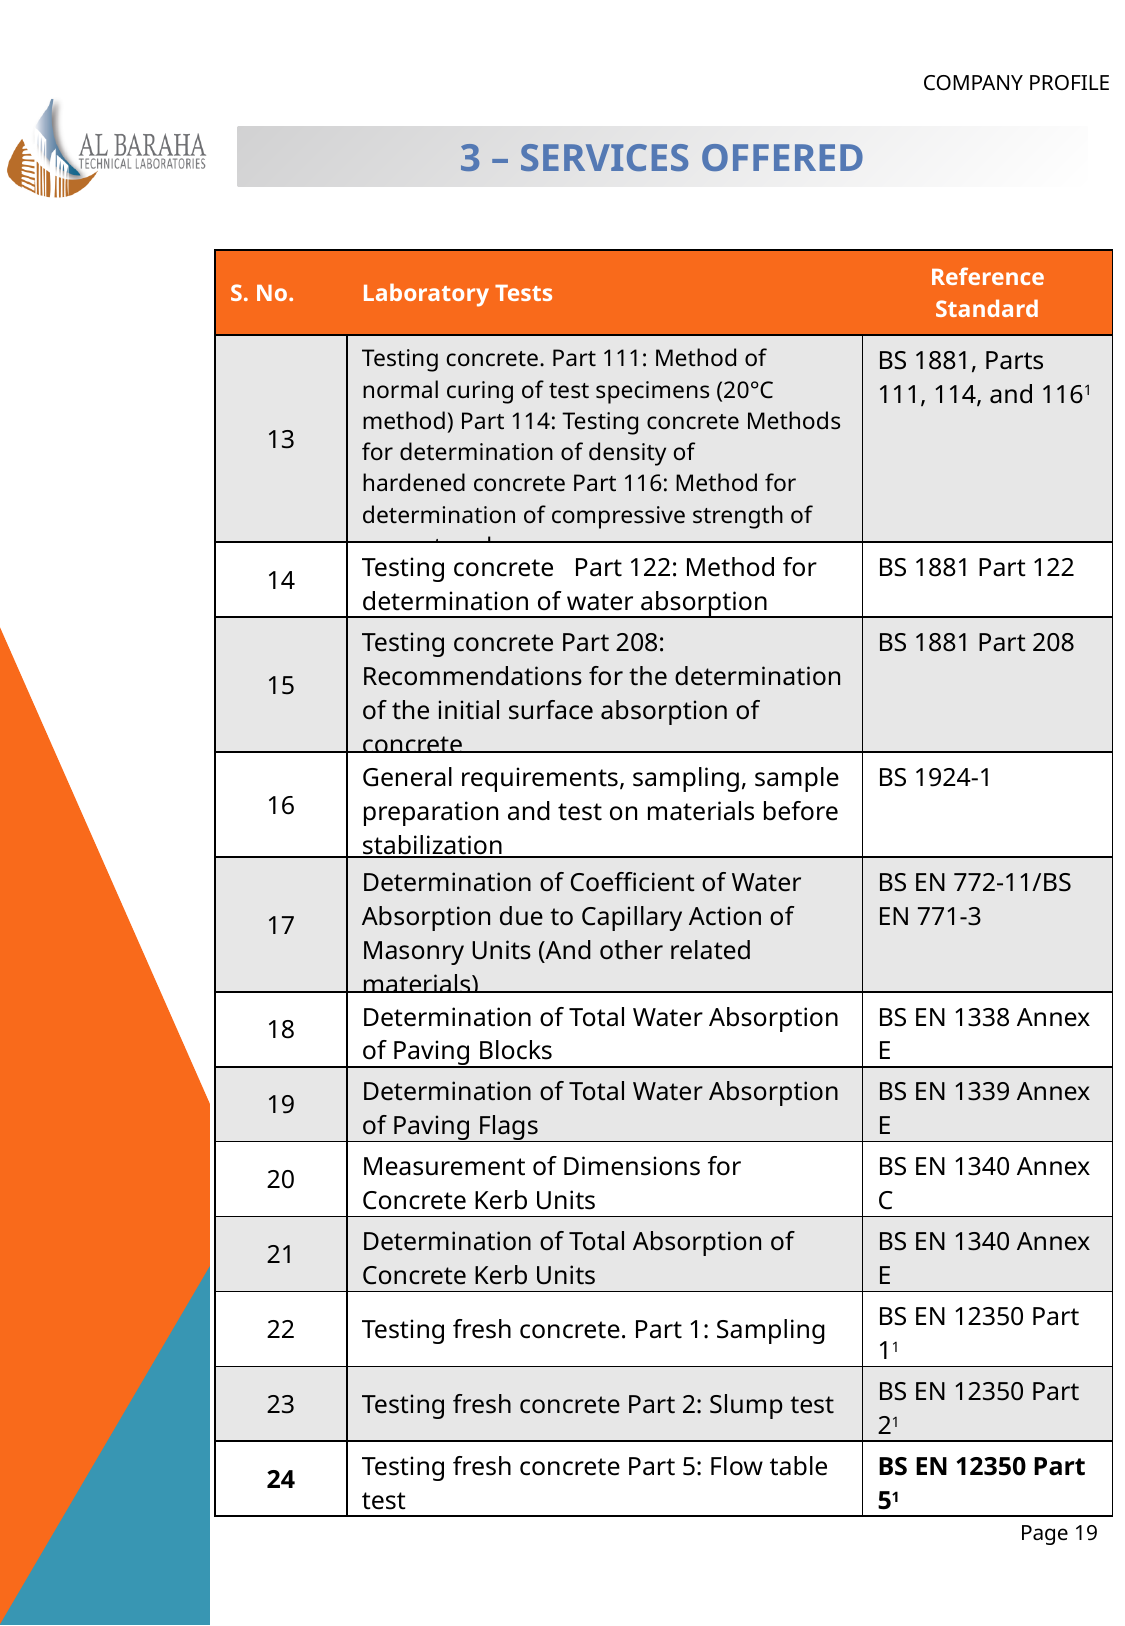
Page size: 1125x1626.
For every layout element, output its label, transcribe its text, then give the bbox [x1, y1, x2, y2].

table_cell BS EN 1340 Annex E [863, 1217, 1112, 1291]
table_cell Determination of Total Water Absorption of Paving Flags [348, 1068, 862, 1141]
table_cell BS EN 1338 Annex E [863, 993, 1112, 1066]
table_cell BS 1924-1 [863, 753, 1112, 856]
table_cell BS 1881 Part 208 [863, 618, 1112, 751]
table_header S. No. [216, 251, 347, 334]
table_cell Testing concrete Part 122: Method for determination of water absorption [348, 543, 862, 616]
table_cell 13 [216, 336, 346, 541]
table_header Laboratory Tests [347, 251, 862, 334]
table_cell Measurement of Dimensions for Concrete Kerb Units [348, 1142, 862, 1216]
picture [0, 92, 216, 205]
table_cell 17 [216, 858, 346, 991]
table_cell Testing concrete Part 208: Recommendations for the determination of the initial surface absorption of concrete [348, 618, 862, 751]
table_cell 15 [216, 618, 346, 751]
table_cell BS 1881, Parts 111, 114, and 1161 [863, 336, 1112, 541]
table_cell Determination of Total Absorption of Concrete Kerb Units [348, 1217, 862, 1291]
text_box [210, 0, 1125, 1625]
table_cell BS EN 772-11/BS EN 771-3 [863, 858, 1112, 991]
table_cell 22 [216, 1292, 346, 1366]
table_cell BS EN 1339 Annex E [863, 1068, 1112, 1141]
table_cell 21 [216, 1217, 346, 1291]
text_box 3 – SERVICES OFFERED [237, 126, 1088, 187]
text_box Page 19 [799, 1517, 1113, 1523]
table_cell Testing fresh concrete Part 5: Flow table test [348, 1442, 862, 1515]
table_cell Testing fresh concrete. Part 1: Sampling [348, 1292, 862, 1366]
table_cell 20 [216, 1142, 346, 1216]
table_cell 16 [216, 753, 346, 856]
table_cell 23 [216, 1367, 346, 1440]
table_cell 19 [216, 1068, 346, 1141]
table_cell Determination of Coefficient of Water Absorption due to Capillary Action of Masonry Units (And other related materials) [348, 858, 862, 991]
table_cell 14 [216, 543, 346, 616]
table_cell BS EN 12350 Part 11 [863, 1292, 1112, 1366]
table_cell General requirements, sampling, sample preparation and test on materials before stabilization [348, 753, 862, 856]
table_header Reference Standard [862, 251, 1112, 334]
table_cell Determination of Total Water Absorption of Paving Blocks [348, 993, 862, 1066]
table_cell BS 1881 Part 122 [863, 543, 1112, 616]
table_cell 24 [216, 1442, 346, 1515]
table_cell BS EN 1340 Annex C [863, 1142, 1112, 1216]
table_cell BS EN 12350 Part 51 [863, 1442, 1112, 1515]
text_box Page 19 [799, 1535, 1113, 1553]
table_cell Testing concrete. Part 111: Method of normal curing of test specimens (20°C method) Part 114: Testing concrete Methods for determination of density of hardened concrete Part 116: Method for determination of compressive strength of concrete cubes [348, 336, 862, 541]
table_cell BS EN 12350 Part 21 [863, 1367, 1112, 1440]
table_cell Testing fresh concrete Part 2: Slump test [348, 1367, 862, 1440]
table_cell 18 [216, 993, 346, 1066]
text_box COMPANY PROFILE [887, 62, 1125, 99]
